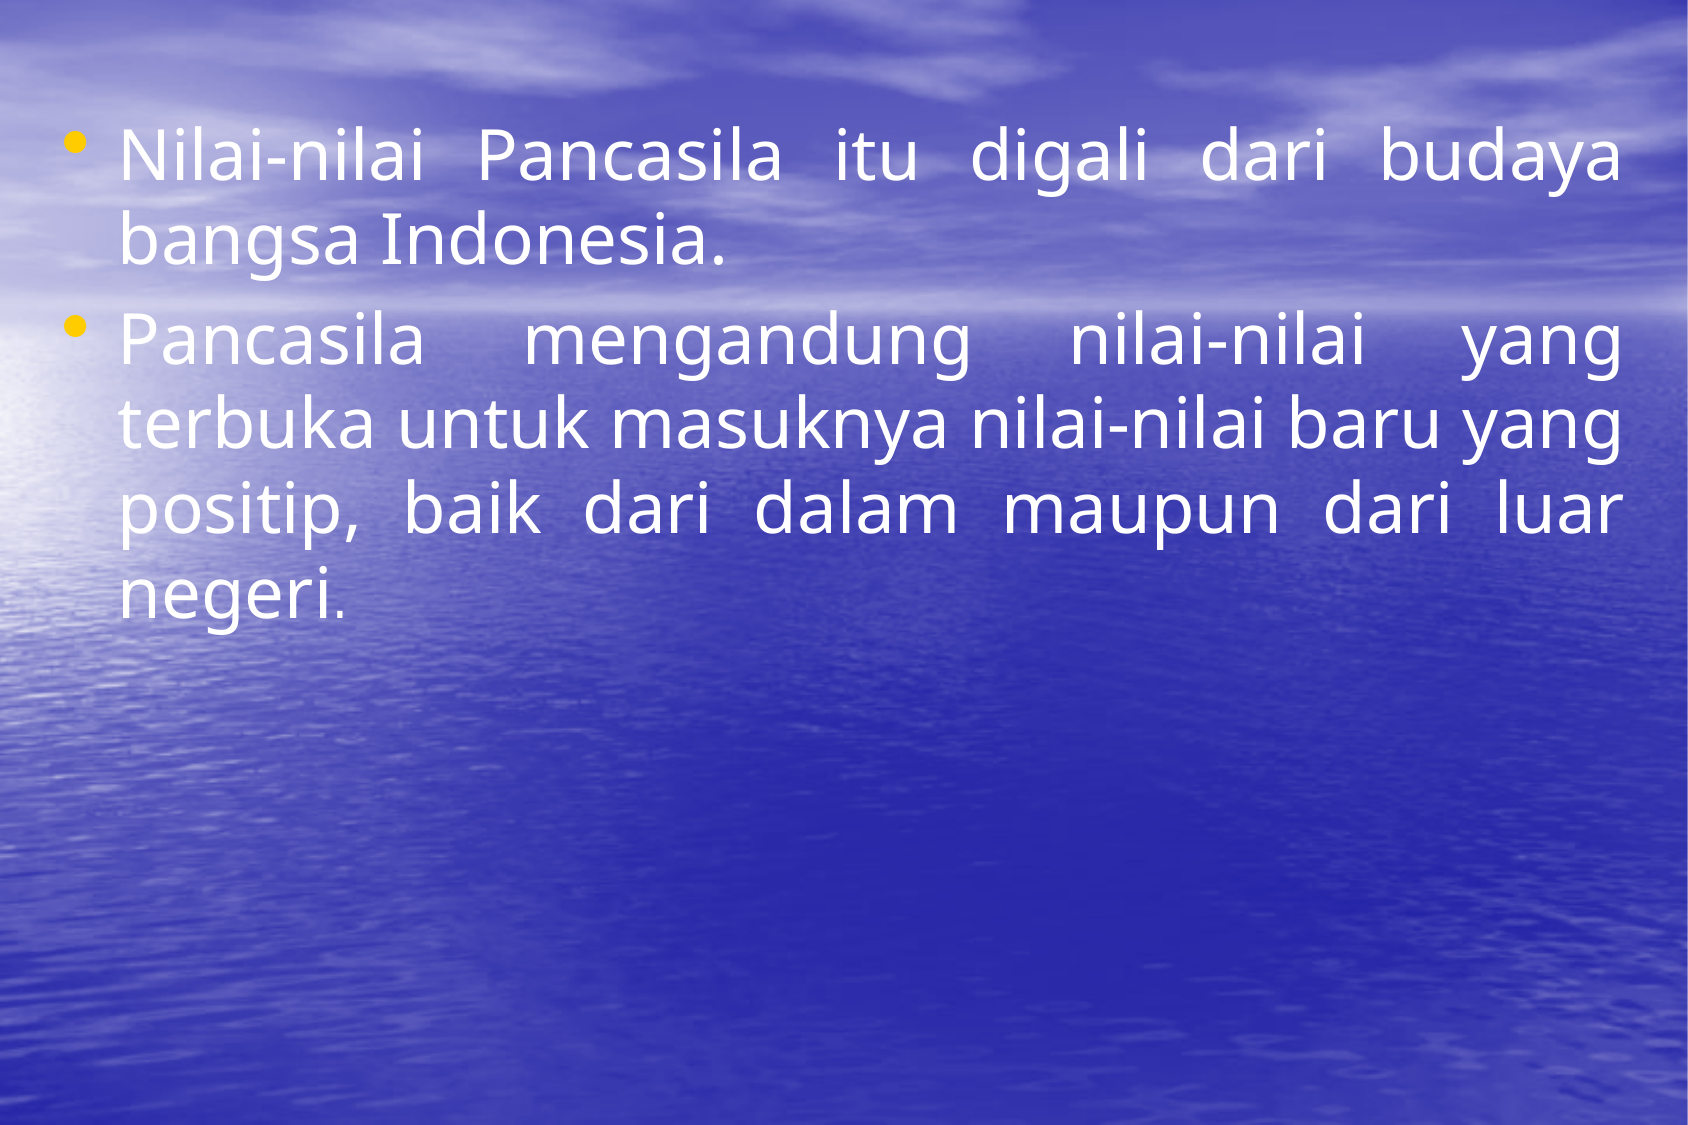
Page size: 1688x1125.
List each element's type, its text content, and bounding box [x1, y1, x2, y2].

list Nilai-nilai Pancasila itu digali dari budaya bangsa Indonesia. Pancasila mengandung nilai-nilai yang terbuka untuk masuknya nilai-nilai baru yang positip, baik dari dalam maupun dari luar negeri. [46, 101, 1642, 1006]
